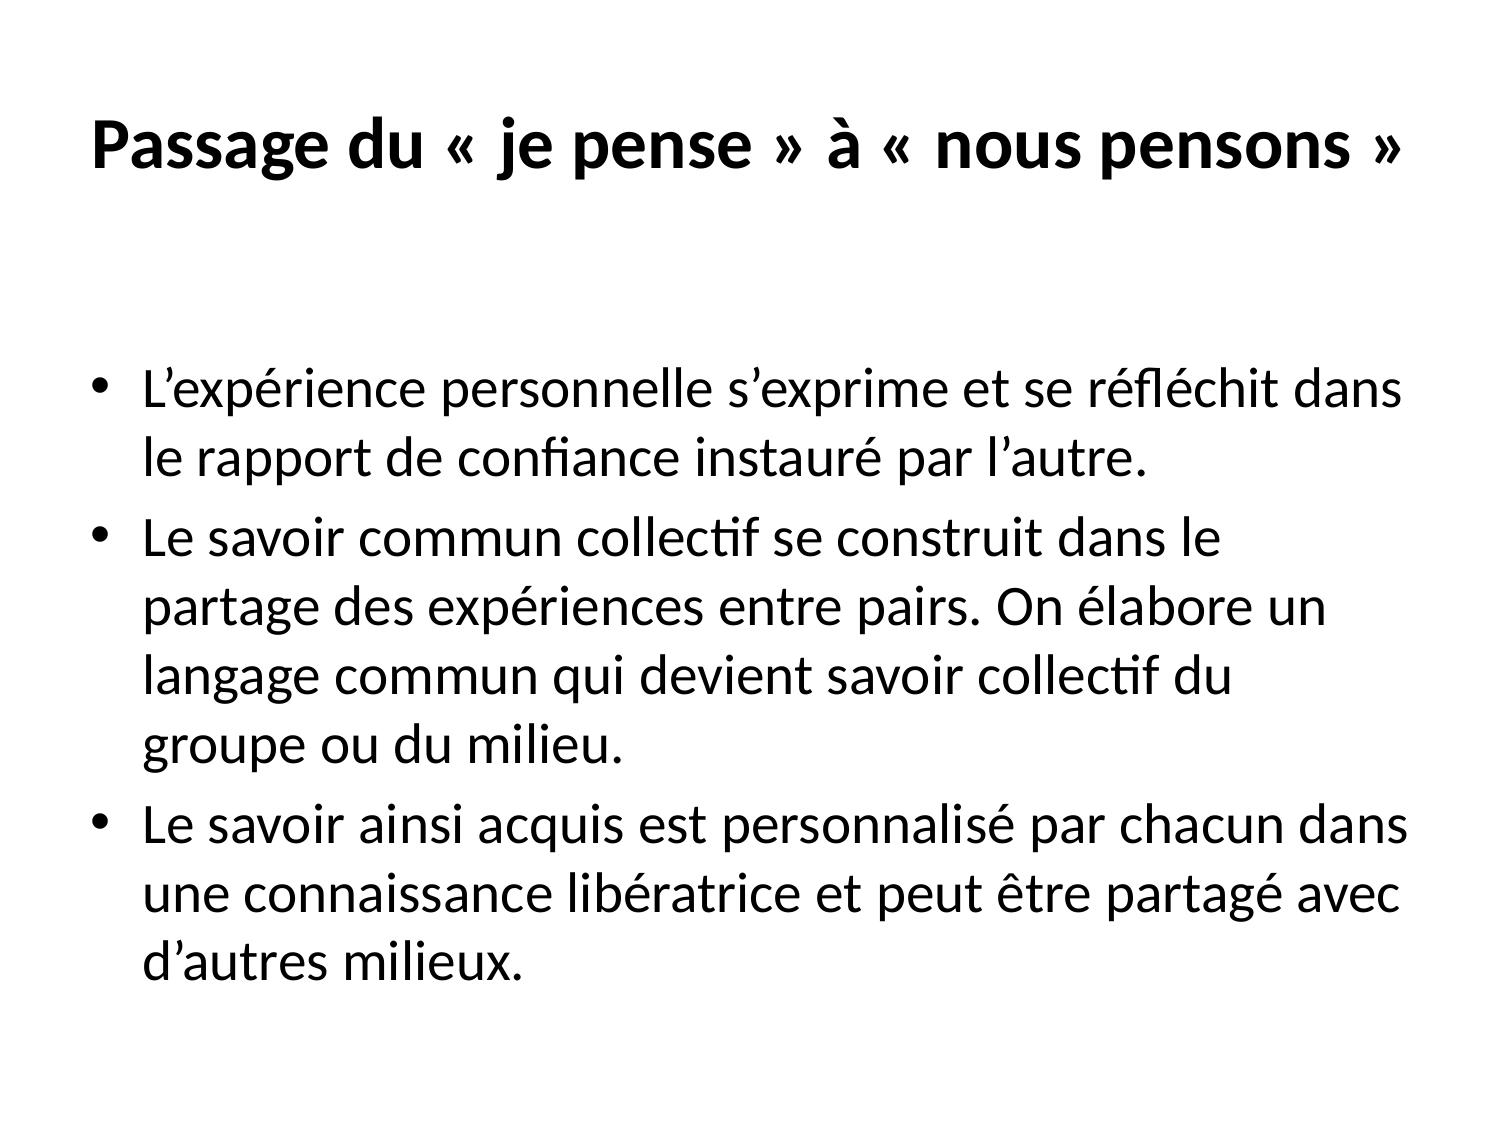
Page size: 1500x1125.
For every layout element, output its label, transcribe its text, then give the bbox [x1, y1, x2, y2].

list L’expérience personnelle s’exprime et se réfléchit dans le rapport de confiance instauré par l’autre. Le savoir commun collectif se construit dans le partage des expériences entre pairs. On élabore un langage commun qui devient savoir collectif du groupe ou du milieu. Le savoir ainsi acquis est personnalisé par chacun dans une connaissance libératrice et peut être partagé avec d’autres milieux. [75, 262, 1425, 1005]
title Passage du « je pense » à « nous pensons » [75, 45, 1425, 233]
